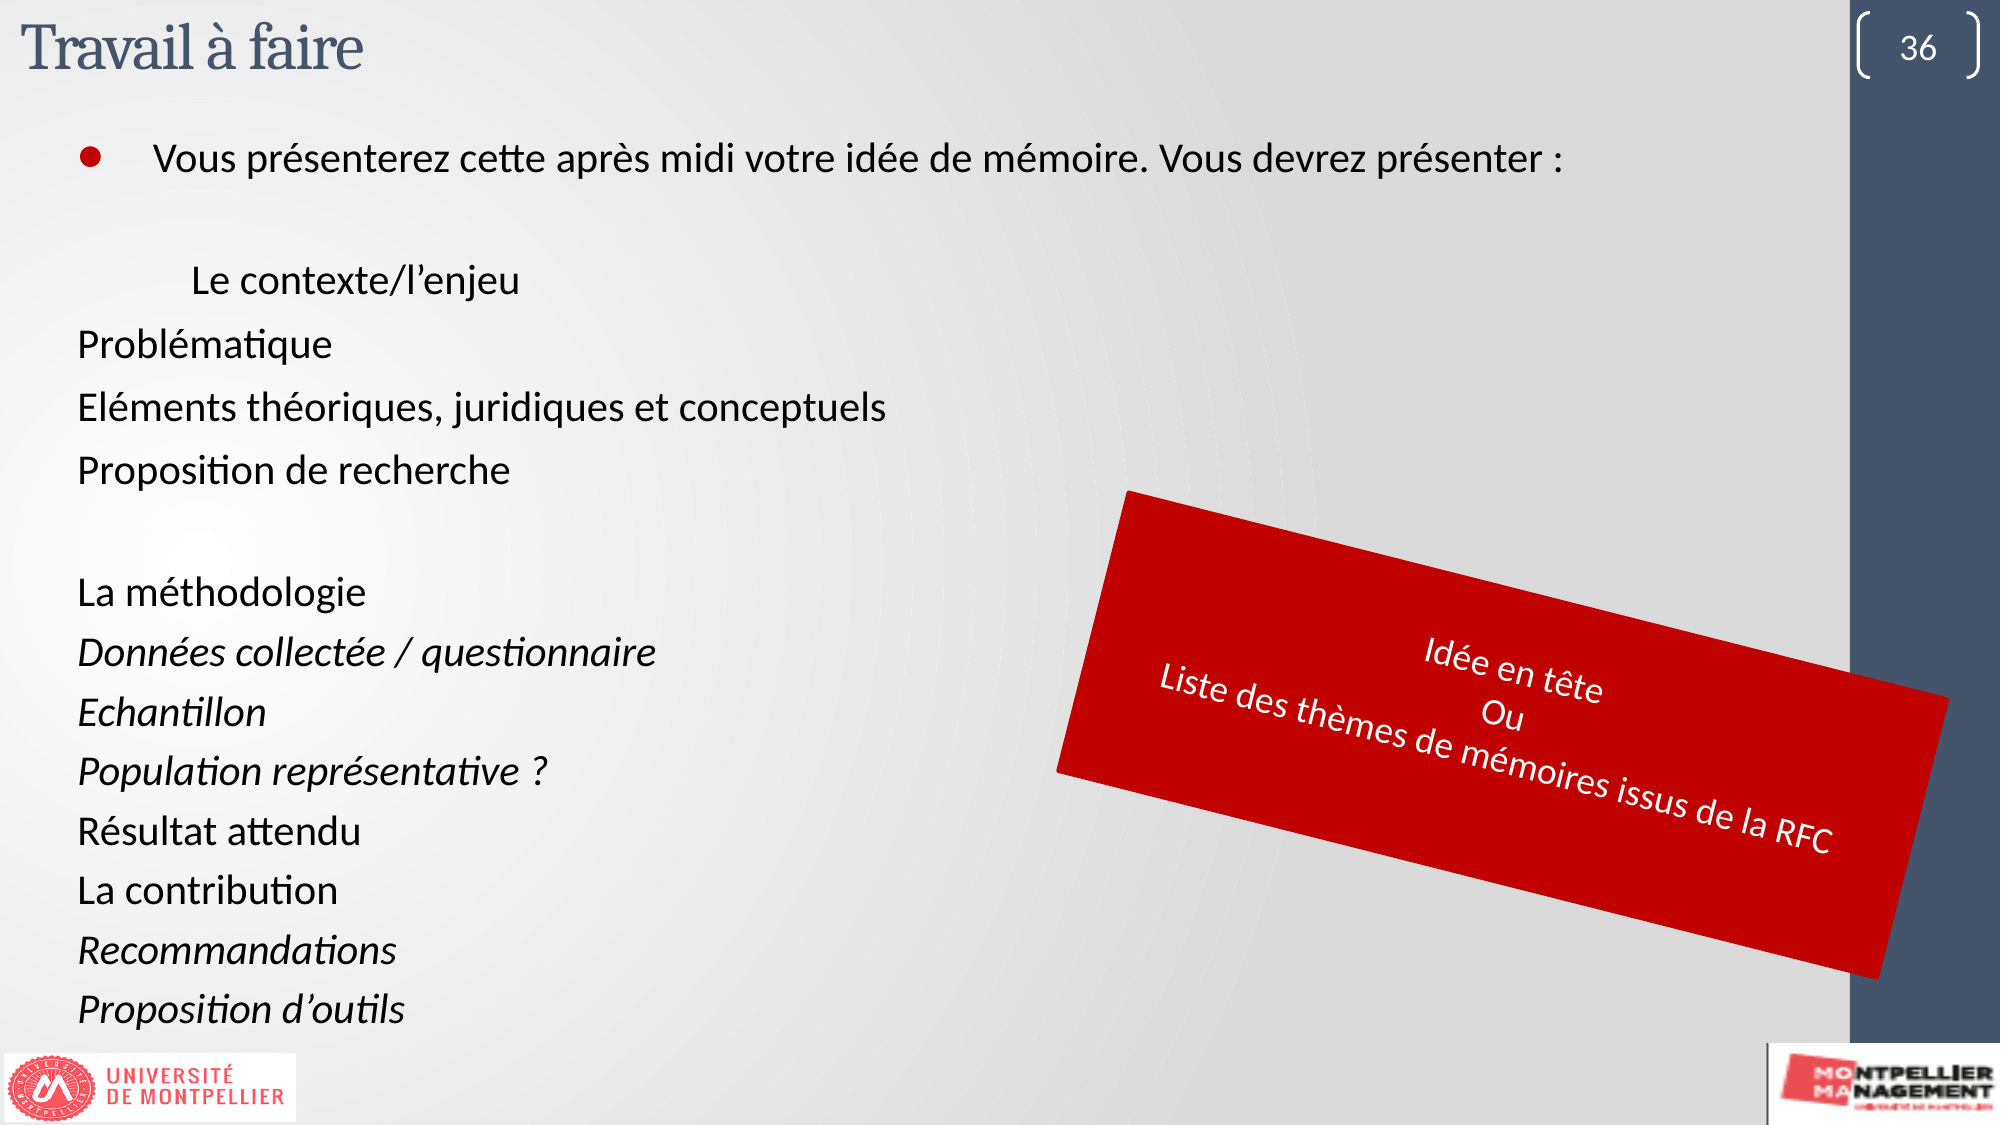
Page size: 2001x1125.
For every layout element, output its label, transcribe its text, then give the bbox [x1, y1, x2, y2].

slide_number 36 [1856, 10, 1980, 80]
text_box Idée en tête Ou Liste des thèmes de mémoires issus de la RFC [1056, 490, 1950, 980]
title Travail à faire [5, 0, 1673, 90]
list Vous présenterez cette après midi votre idée de mémoire. Vous devrez présenter : Le contexte/l’enjeu Problématique Eléments théoriques, juridiques et conceptuels Proposition de recherche La méthodologie Données collectée / questionnaire Echantillon Population représentative ? Résultat attendu La contribution Recommandations Proposition d’outils [43, 122, 1873, 1044]
picture [4, 1053, 296, 1122]
